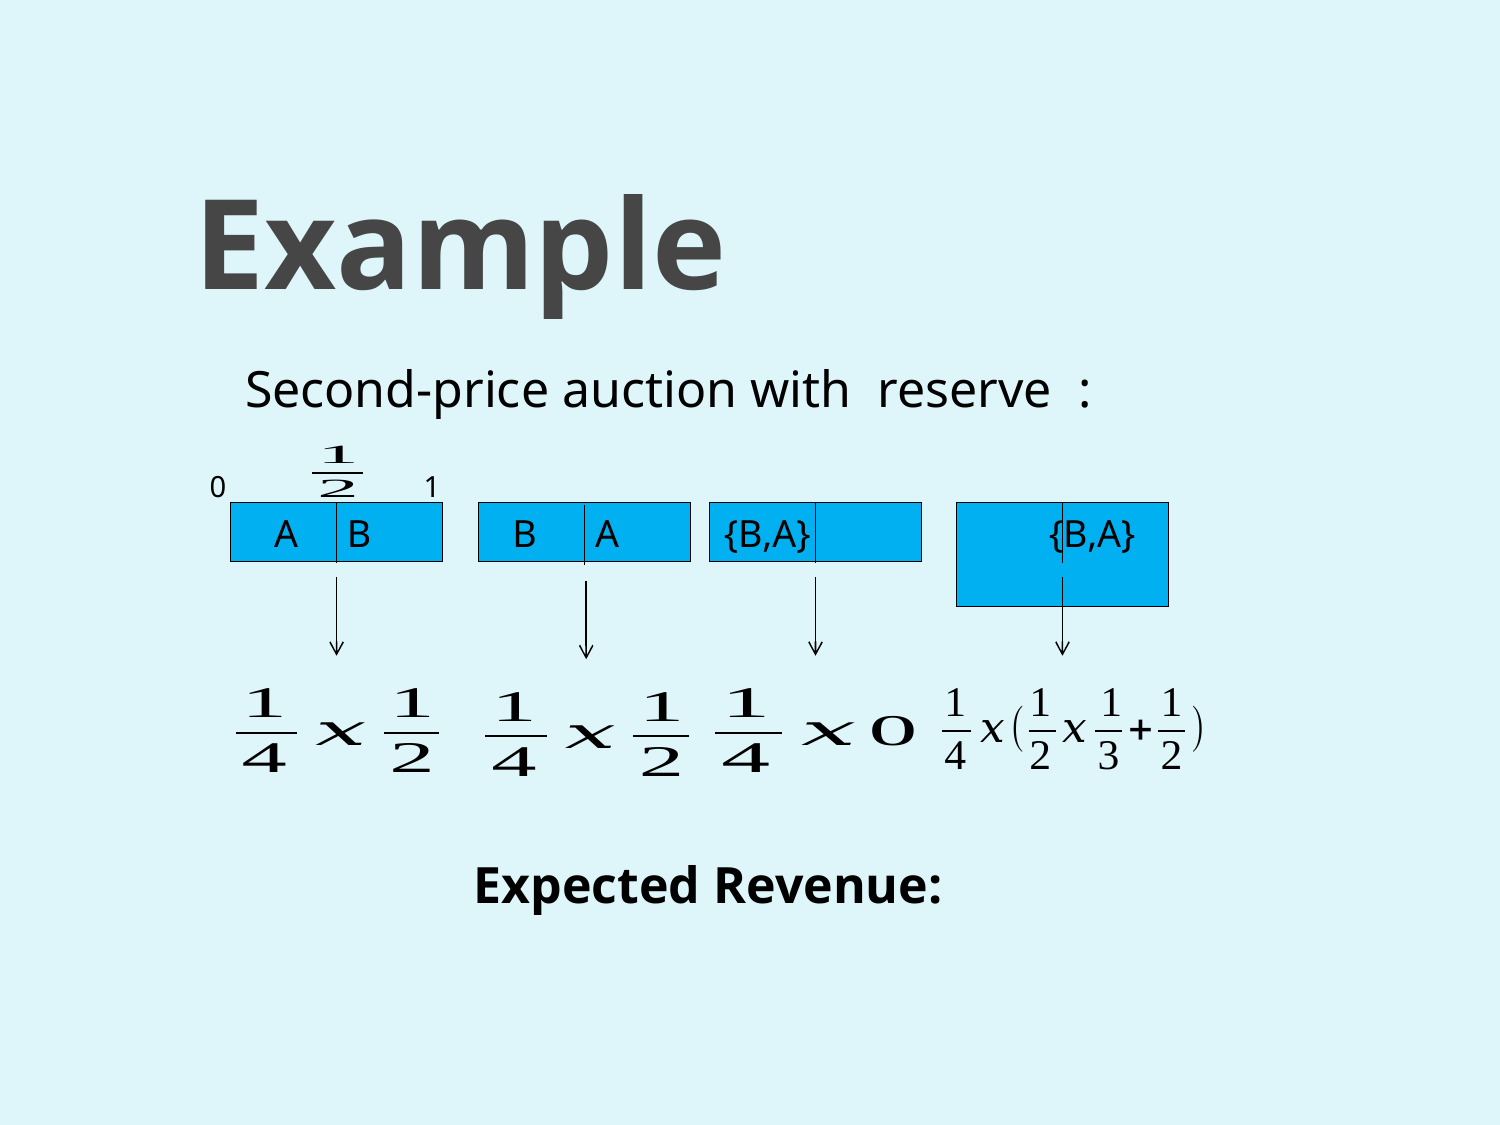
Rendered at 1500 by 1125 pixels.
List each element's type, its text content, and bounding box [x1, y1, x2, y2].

text_box 1 [408, 460, 468, 511]
text_box 0 [194, 460, 254, 511]
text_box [478, 501, 693, 788]
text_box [708, 501, 922, 784]
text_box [229, 501, 444, 784]
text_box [938, 501, 1205, 781]
title Example [179, 140, 1323, 338]
